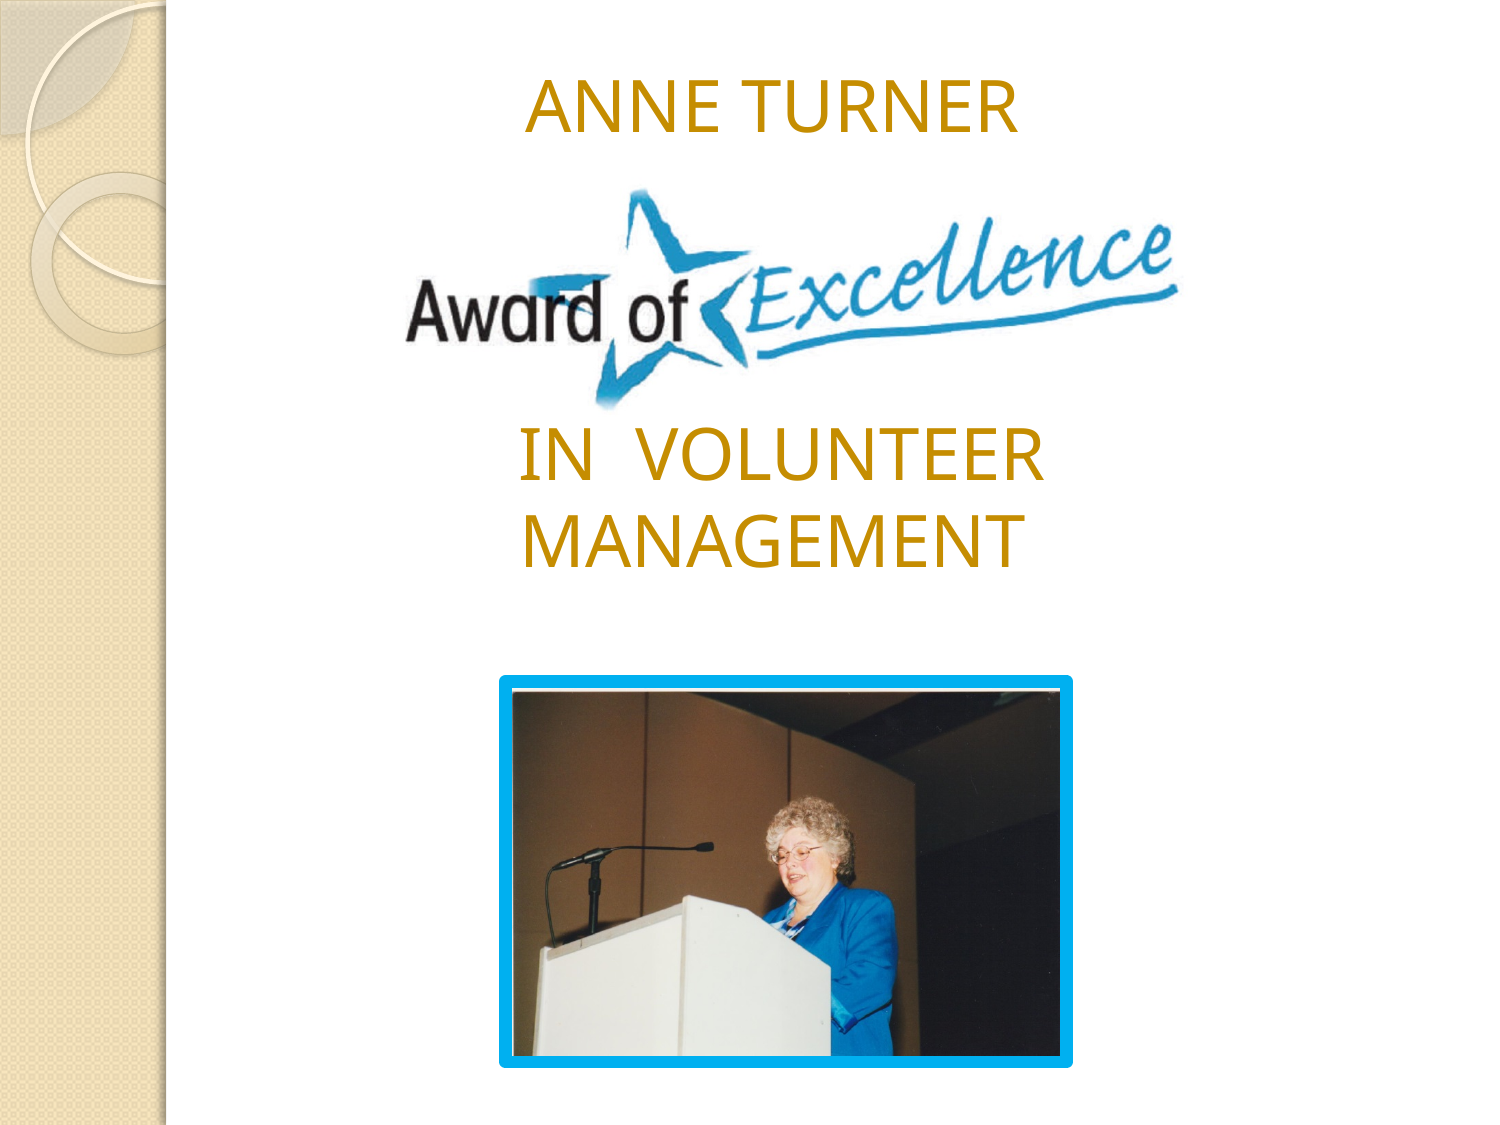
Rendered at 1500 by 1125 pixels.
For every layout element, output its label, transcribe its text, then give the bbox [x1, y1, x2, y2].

title ANNE TURNER IN VOLUNTEER MANAGEMENT [251, 50, 1313, 593]
picture [513, 689, 1059, 1055]
picture [380, 165, 1192, 422]
